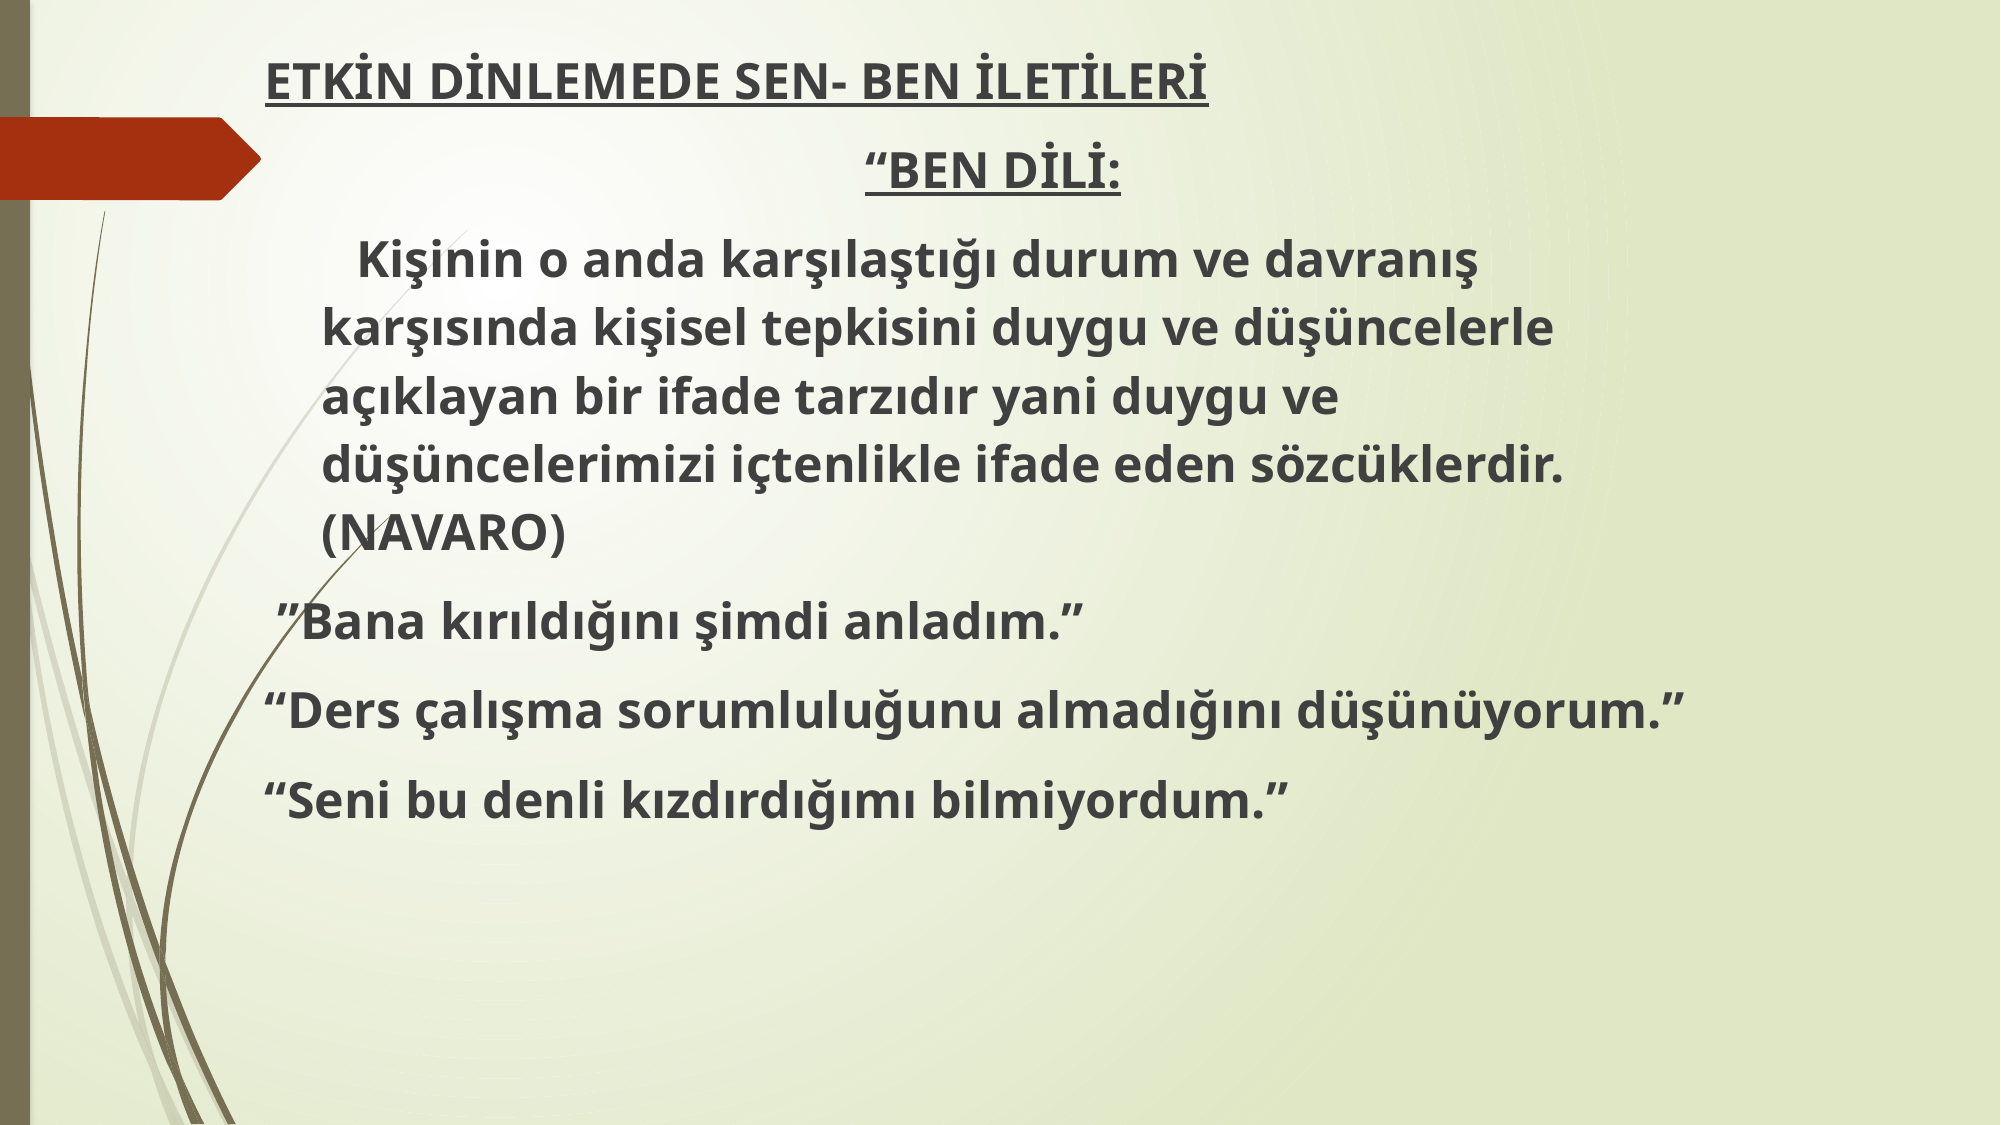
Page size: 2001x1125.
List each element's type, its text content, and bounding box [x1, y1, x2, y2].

list ETKİN DİNLEMEDE SEN- BEN İLETİLERİ “BEN DİLİ: Kişinin o anda karşılaştığı durum ve davranış karşısında kişisel tepkisini duygu ve düşüncelerle açıklayan bir ifade tarzıdır yani duygu ve düşüncelerimizi içtenlikle ifade eden sözcüklerdir. (NAVARO) ”Bana kırıldığını şimdi anladım.” “Ders çalışma sorumluluğunu almadığını düşünüyorum.” “Seni bu denli kızdırdığımı bilmiyordum.” [249, 38, 1750, 1052]
